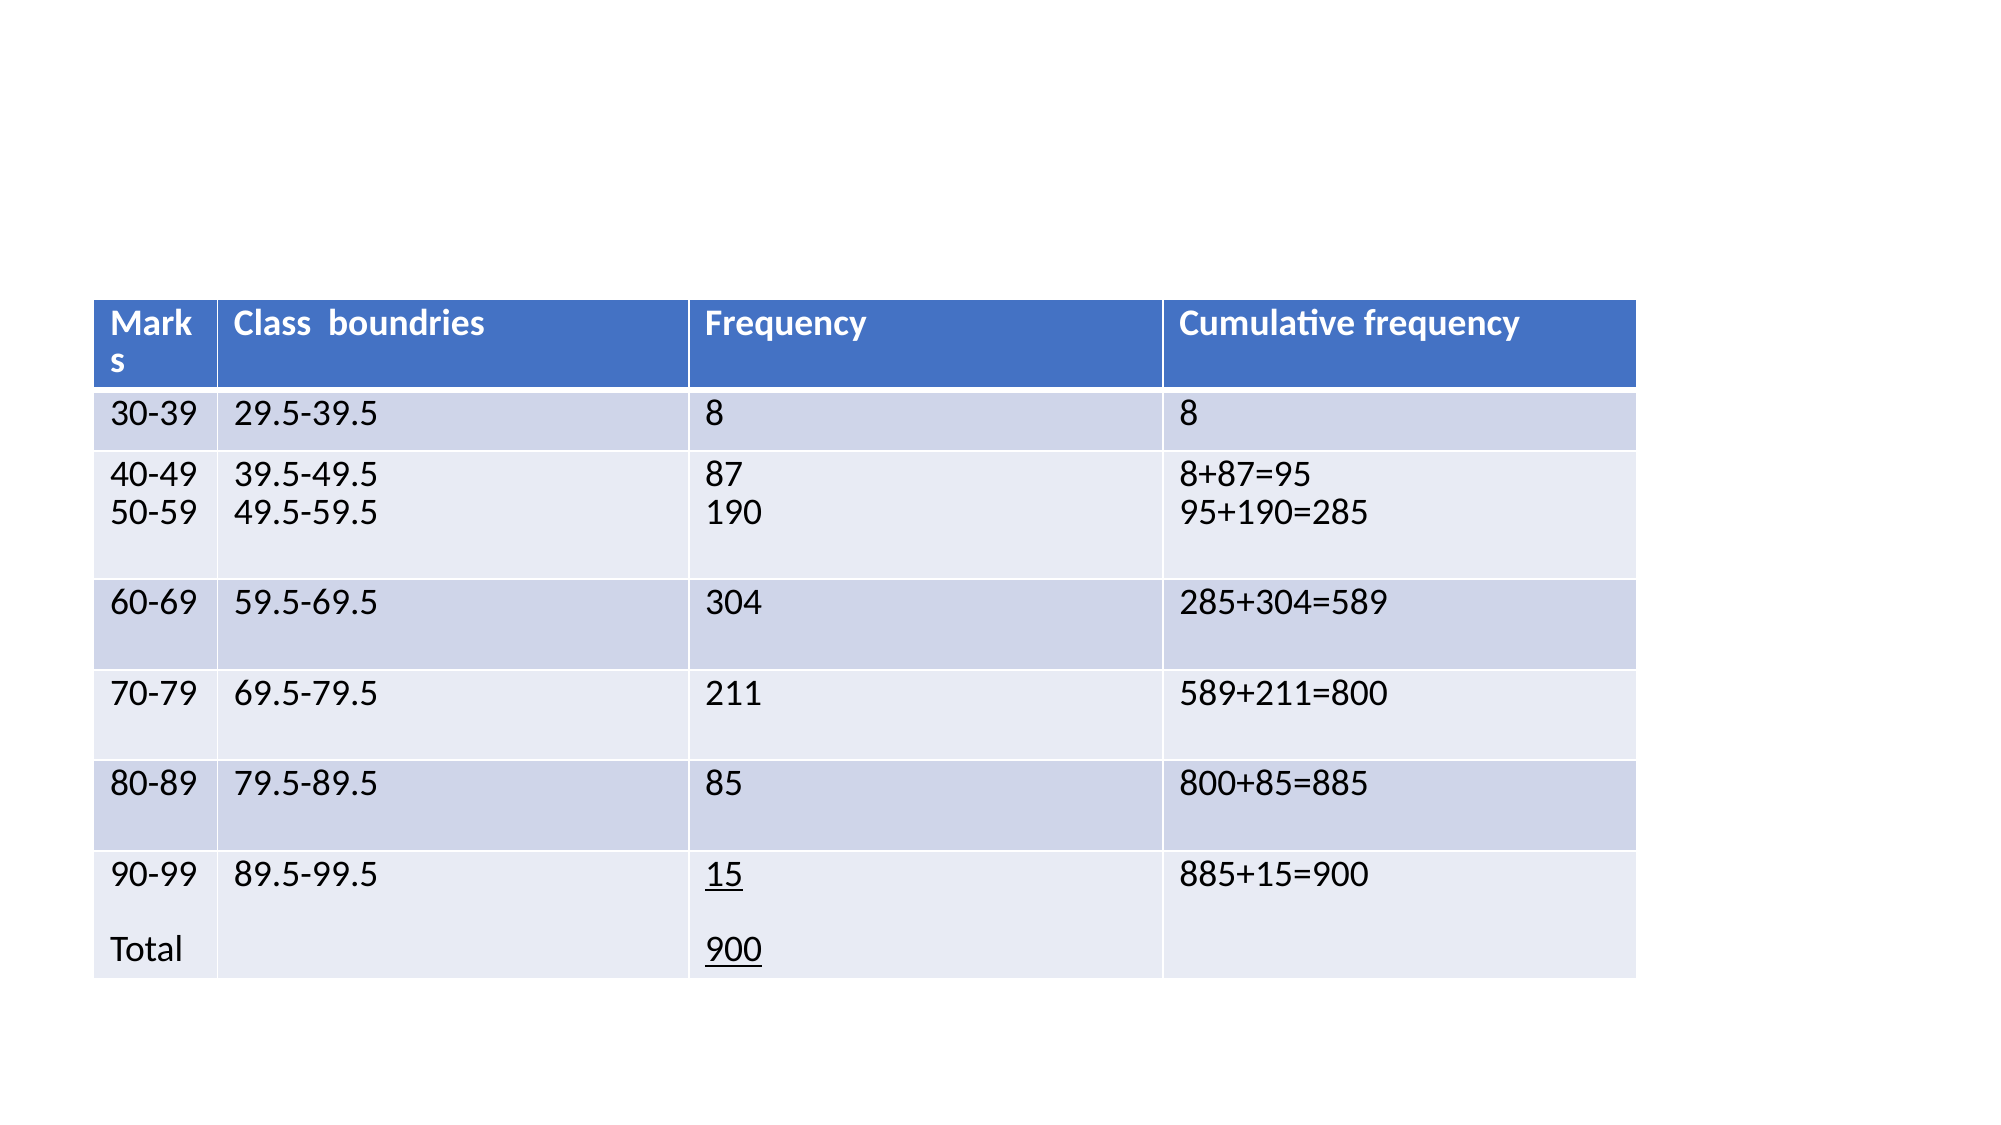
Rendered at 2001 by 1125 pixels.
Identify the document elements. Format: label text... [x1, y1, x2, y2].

table_cell 60-69 [94, 580, 217, 669]
table_cell 8+87=95 95+190=285 [1164, 452, 1636, 578]
table_cell 89.5-99.5 [218, 852, 688, 978]
table_cell 15 900 [690, 852, 1162, 978]
table_cell 800+85=885 [1164, 761, 1636, 850]
table_cell 85 [690, 761, 1162, 850]
table_header Cumulative frequency [1164, 300, 1636, 387]
table_cell 69.5-79.5 [218, 671, 688, 759]
table_cell 8 [690, 393, 1162, 450]
table_cell 30-39 [94, 393, 217, 450]
table_cell 589+211=800 [1164, 671, 1636, 759]
table_cell 87 190 [690, 452, 1162, 578]
table_cell 8 [1164, 393, 1636, 450]
table_header Frequency [690, 300, 1162, 387]
table_header Marks [94, 300, 217, 387]
table_cell 79.5-89.5 [218, 761, 688, 850]
table_cell 40-49 50-59 [94, 452, 217, 578]
table_cell 211 [690, 671, 1162, 759]
table_cell 90-99 Total [94, 852, 217, 978]
table_cell 885+15=900 [1164, 852, 1636, 978]
table_cell 39.5-49.5 49.5-59.5 [218, 452, 688, 578]
table_cell 29.5-39.5 [218, 393, 688, 450]
table_cell 285+304=589 [1164, 580, 1636, 669]
table_header Class boundries [218, 300, 688, 387]
table_cell 80-89 [94, 761, 217, 850]
table_cell 70-79 [94, 671, 217, 759]
table_cell 59.5-69.5 [218, 580, 688, 669]
table_cell 304 [690, 580, 1162, 669]
